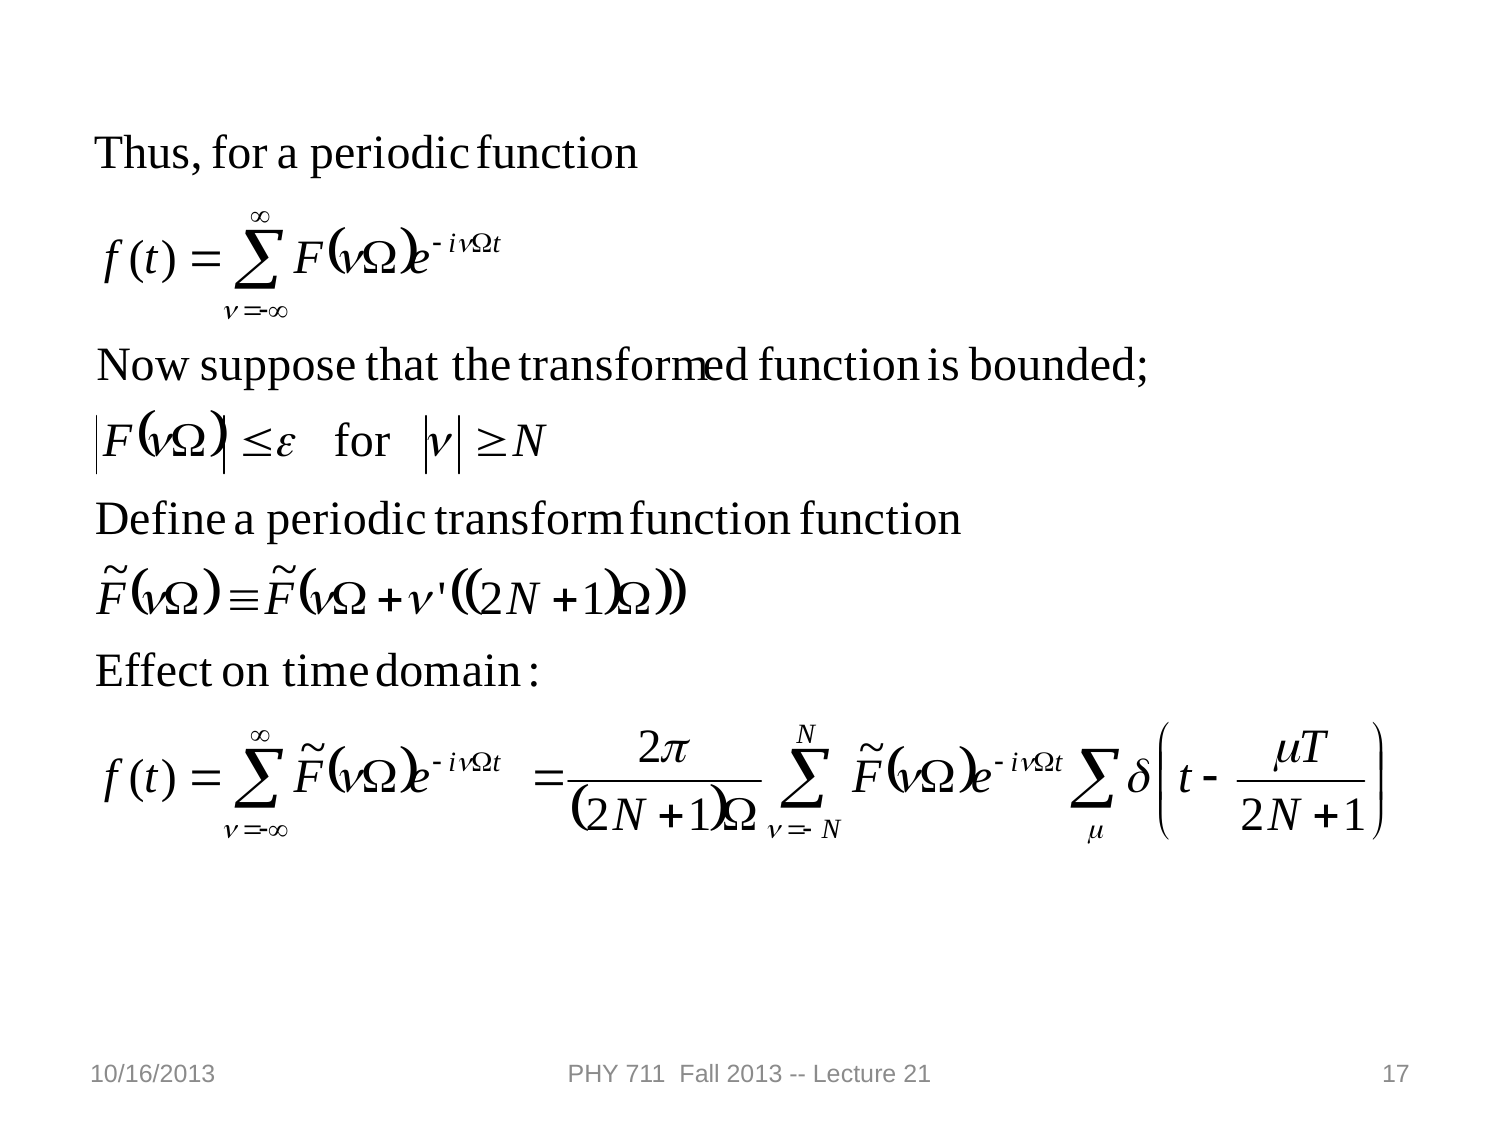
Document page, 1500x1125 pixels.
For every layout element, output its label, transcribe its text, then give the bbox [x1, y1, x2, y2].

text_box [87, 124, 1396, 854]
footer PHY 711 Fall 2013 -- Lecture 21 [512, 1042, 988, 1103]
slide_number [75, 1042, 425, 1103]
slide_number 17 [1074, 1042, 1425, 1103]
